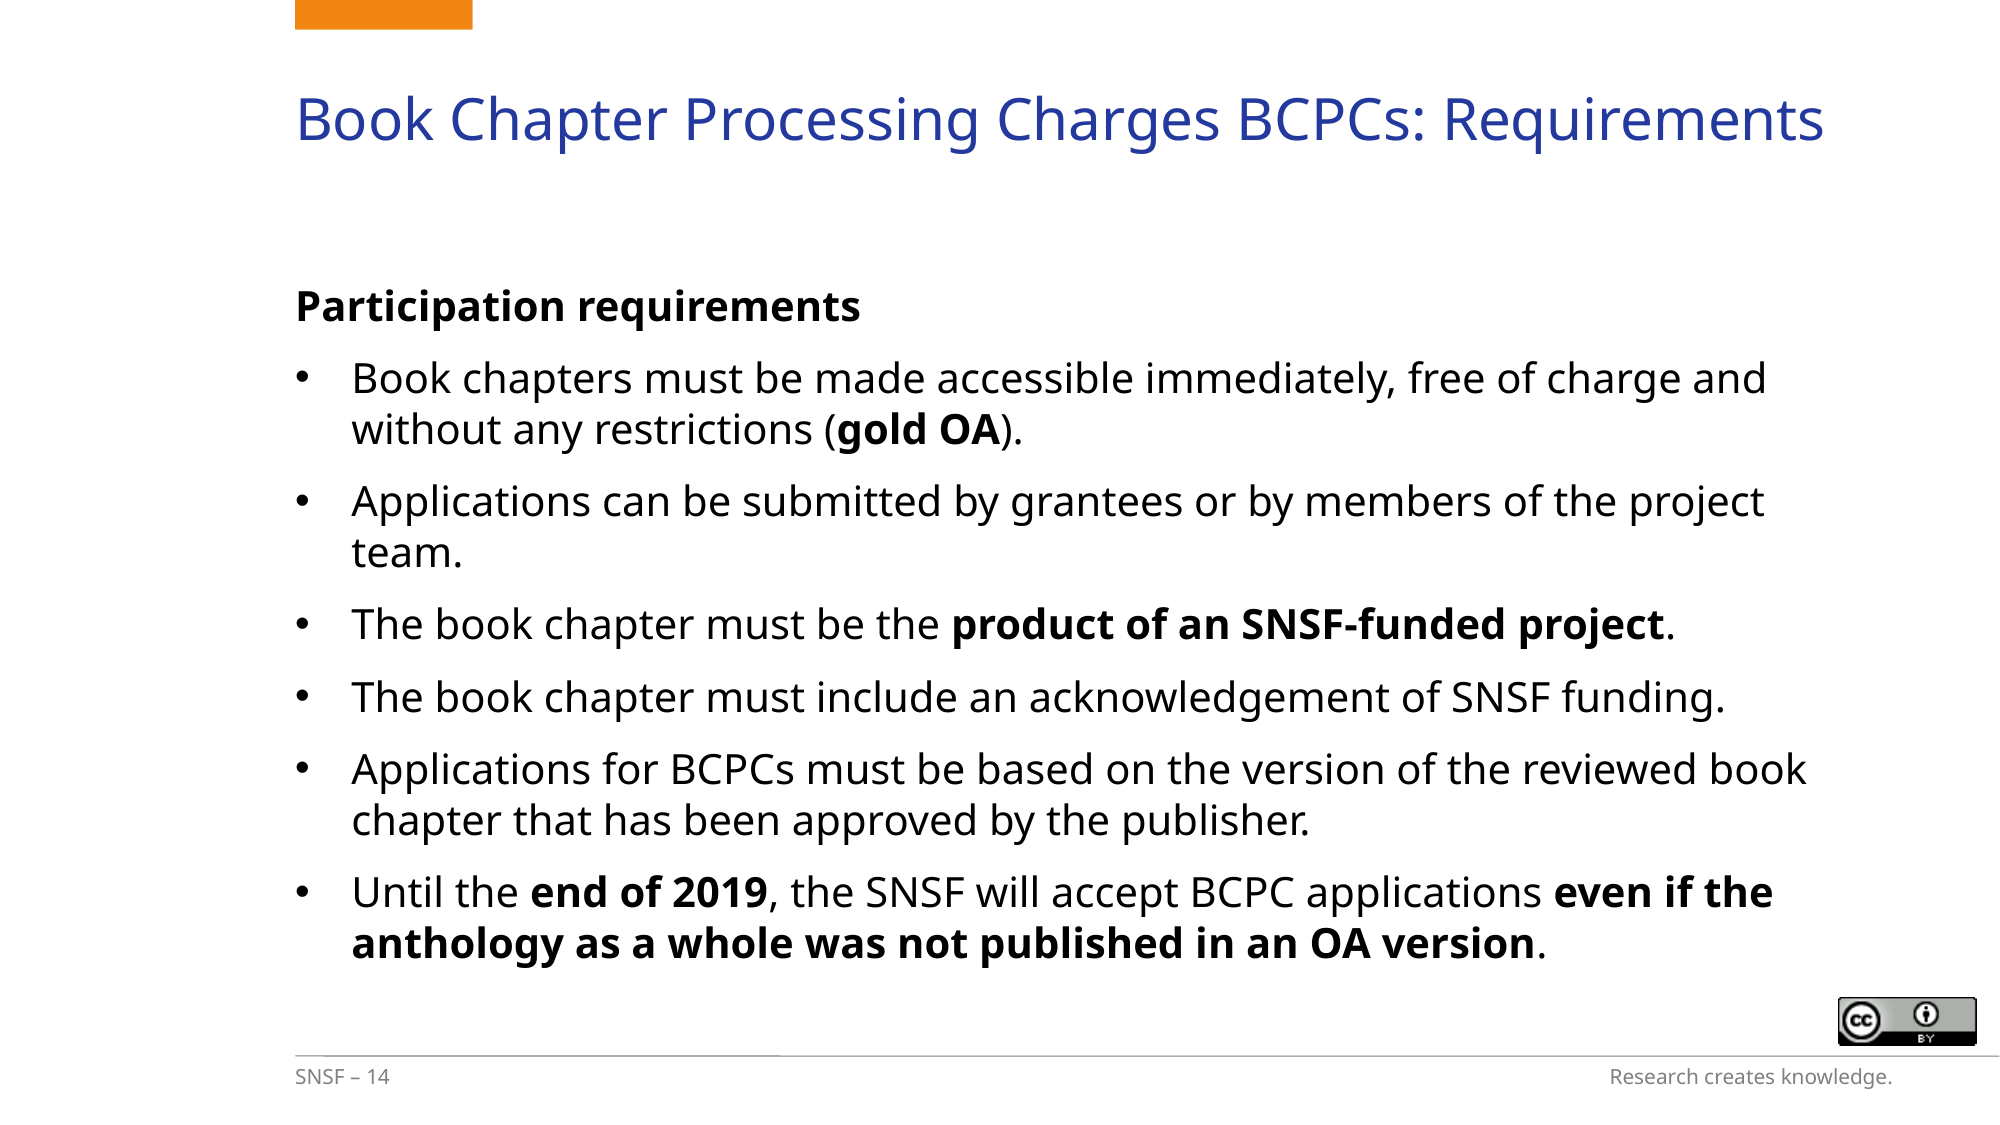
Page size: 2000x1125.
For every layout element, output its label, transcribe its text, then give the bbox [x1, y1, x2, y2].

picture [1838, 997, 1977, 1046]
list Participation requirements Book chapters must be made accessible immediately, free of charge and without any restrictions (gold OA). Applications can be submitted by grantees or by members of the project team. The book chapter must be the product of an SNSF-funded project. The book chapter must include an acknowledgement of SNSF funding. Applications for BCPCs must be based on the version of the reviewed book chapter that has been approved by the publisher. Until the end of 2019, the SNSF will accept BCPC applications even if the anthology as a whole was not published in an OA version. [295, 278, 1835, 935]
title Book Chapter Processing Charges BCPCs: Requirements [295, 82, 1835, 211]
